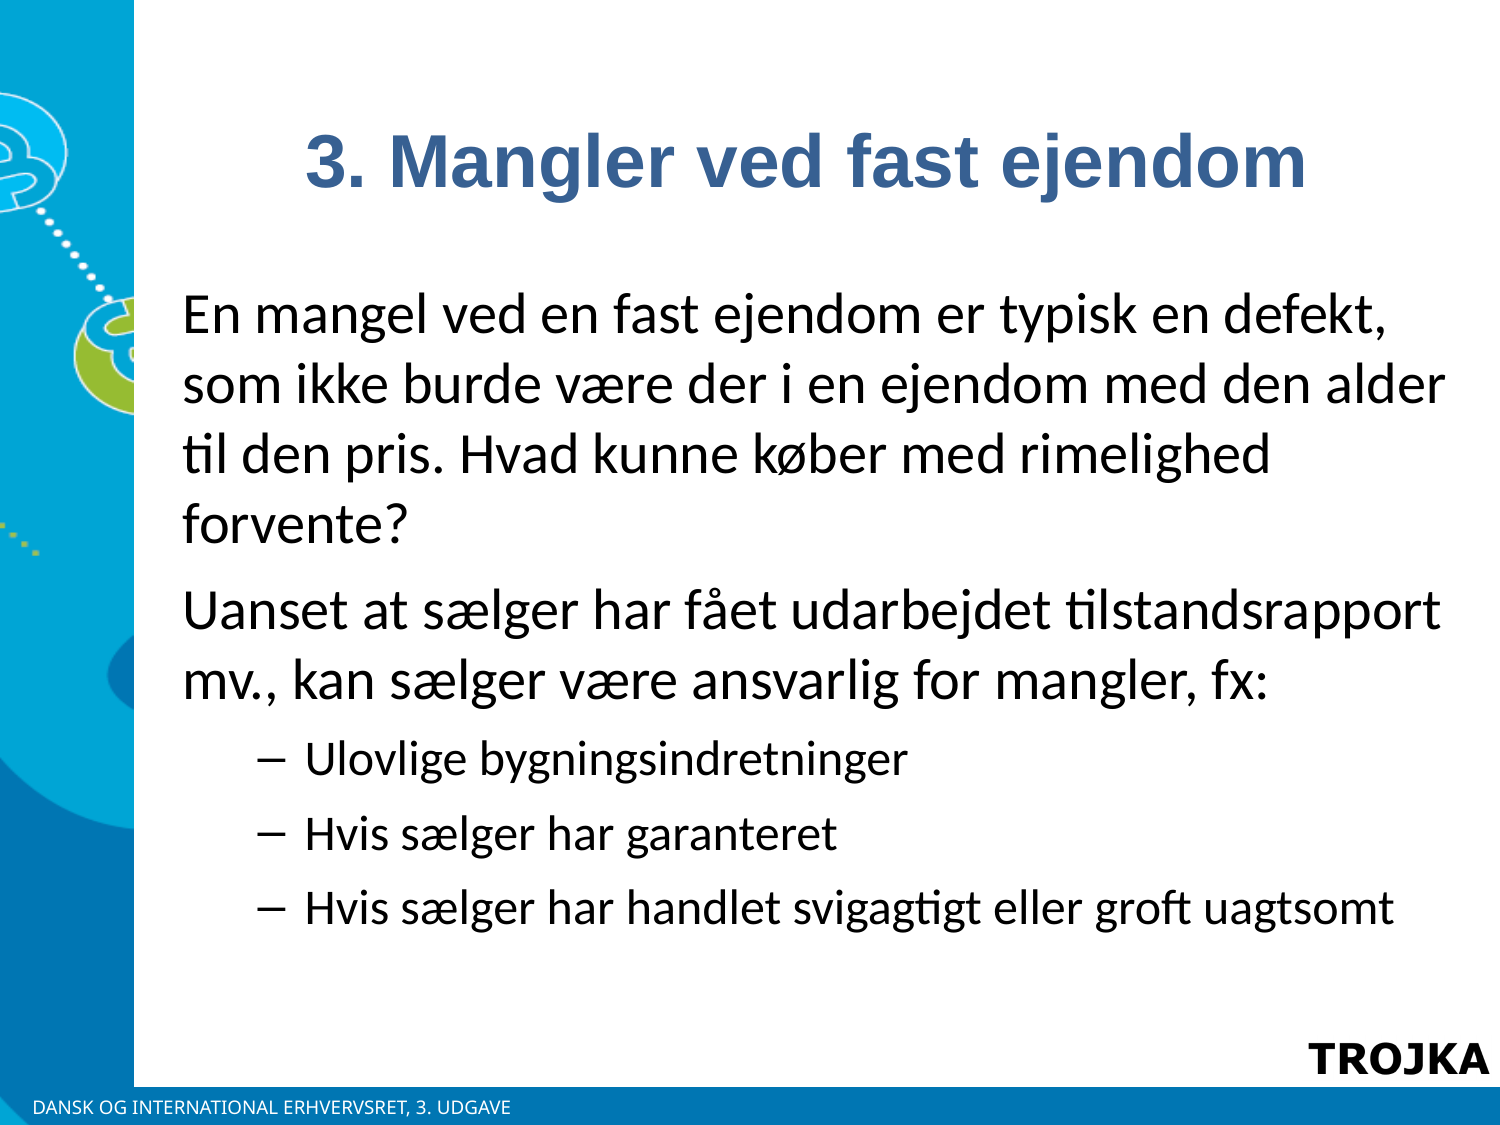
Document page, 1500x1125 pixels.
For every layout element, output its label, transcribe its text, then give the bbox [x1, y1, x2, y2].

picture [0, 142, 12, 162]
picture [96, 285, 104, 291]
picture [53, 230, 63, 236]
picture [70, 252, 79, 258]
picture [45, 218, 54, 226]
picture [0, 101, 68, 213]
text_box 3. Mangler ved fast ejendom [132, 19, 1483, 207]
list En mangel ved en fast ejendom er typisk en defekt, som ikke burde være der i en ejendom med den alder til den pris. Hvad kunne køber med rimelighed forvente? Uanset at sælger har fået udarbejdet tilstandsrapport mv., kan sælger være ansvarlig for mangler, fx: Ulovlige bygningsindretninger Hvis sælger har garanteret Hvis sælger har handlet svigagtigt eller groft uagtsomt [167, 267, 1481, 882]
picture [74, 295, 134, 415]
picture [87, 273, 95, 280]
picture [36, 208, 46, 214]
picture [62, 240, 71, 248]
picture [1302, 1035, 1492, 1081]
picture [9, 533, 17, 538]
picture [78, 263, 88, 270]
picture [129, 347, 134, 362]
picture [0, 92, 21, 98]
